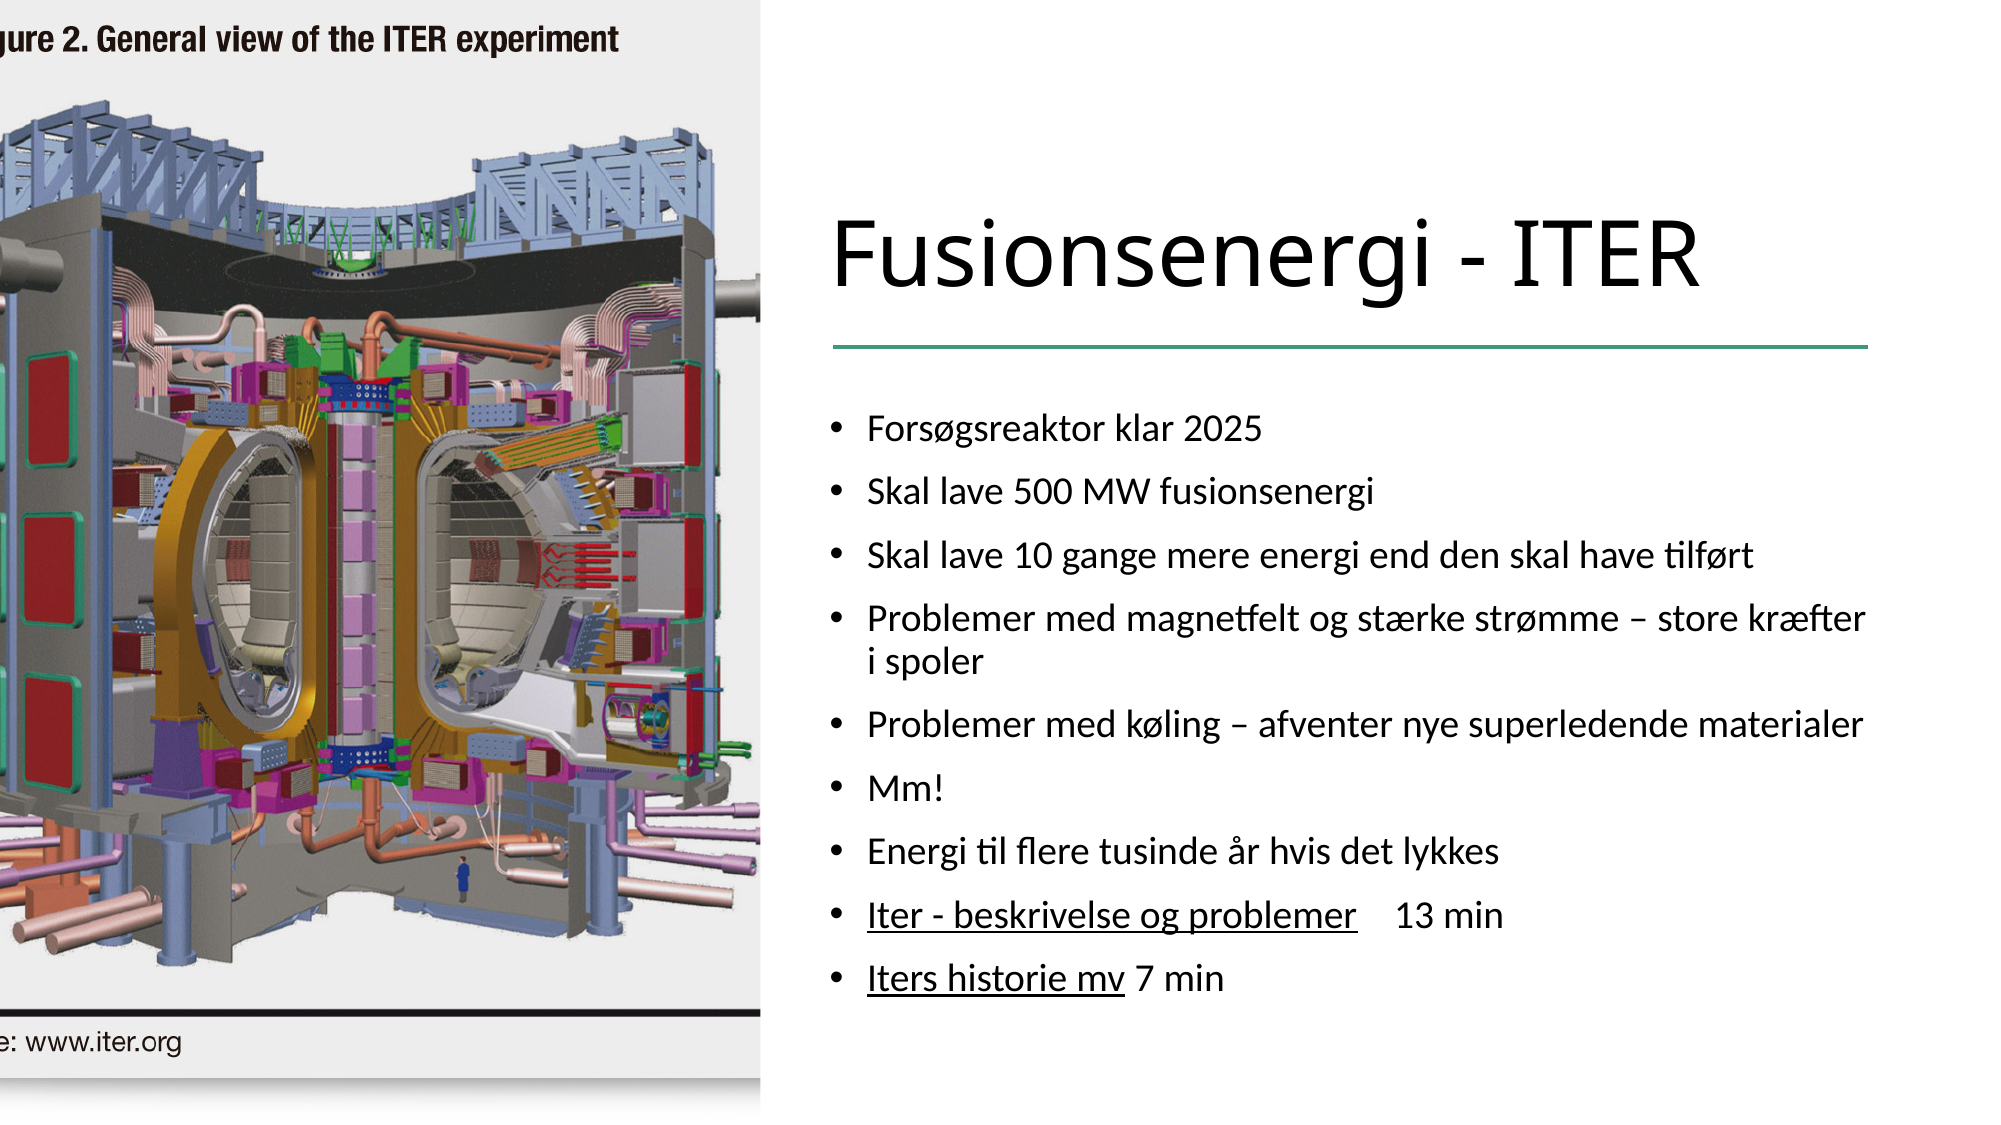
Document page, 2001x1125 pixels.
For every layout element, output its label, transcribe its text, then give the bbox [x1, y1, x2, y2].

list Forsøgsreaktor klar 2025 Skal lave 500 MW fusionsenergi Skal lave 10 gange mere energi end den skal have tilført Problemer med magnetfelt og stærke strømme – store kræfter i spoler Problemer med køling – afventer nye superledende materialer Mm! Energi til flere tusinde år hvis det lykkes Iter - beskrivelse og problemer 13 min Iters historie mv 7 min [814, 399, 1895, 1021]
title Fusionsenergi - ITER [814, 103, 1895, 315]
picture [0, 0, 761, 1125]
